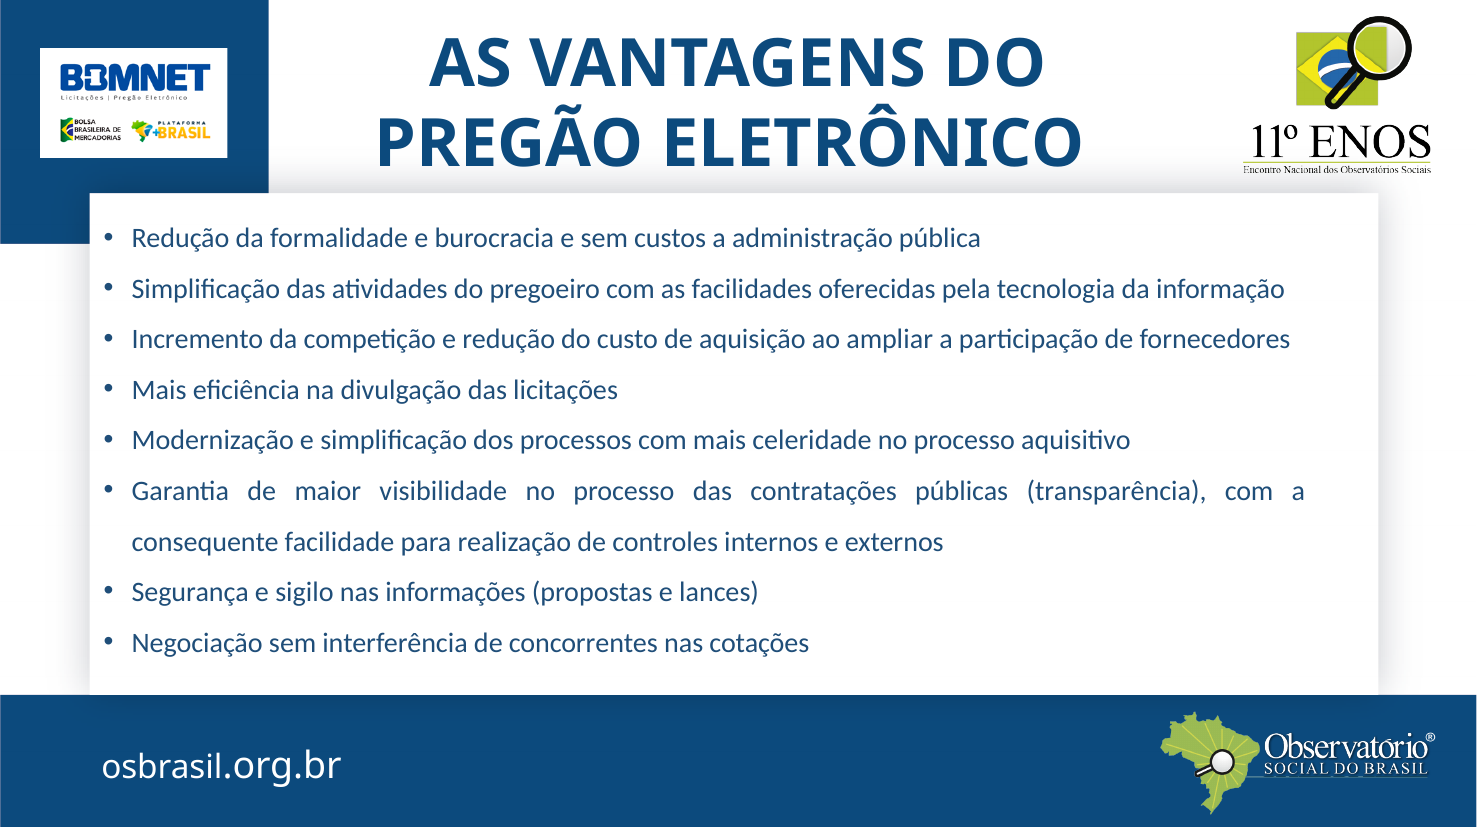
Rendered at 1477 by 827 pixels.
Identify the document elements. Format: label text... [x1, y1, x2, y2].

text_box Redução da formalidade e burocracia e sem custos a administração pública Simplificação das atividades do pregoeiro com as facilidades oferecidas pela tecnologia da informação Incremento da competição e redução do custo de aquisição ao ampliar a participação de fornecedores Mais eficiência na divulgação das licitações Modernização e simplificação dos processos com mais celeridade no processo aquisitivo Garantia de maior visibilidade no processo das contratações públicas (transparência), com a consequente facilidade para realização de controles internos e externos Segurança e sigilo nas informações (propostas e lances) Negociação sem interferência de concorrentes nas cotações [88, 195, 1322, 666]
text_box AS VANTAGENS DO PREGÃO ELETRÔNICO [329, 12, 1147, 195]
picture [0, 0, 1477, 827]
